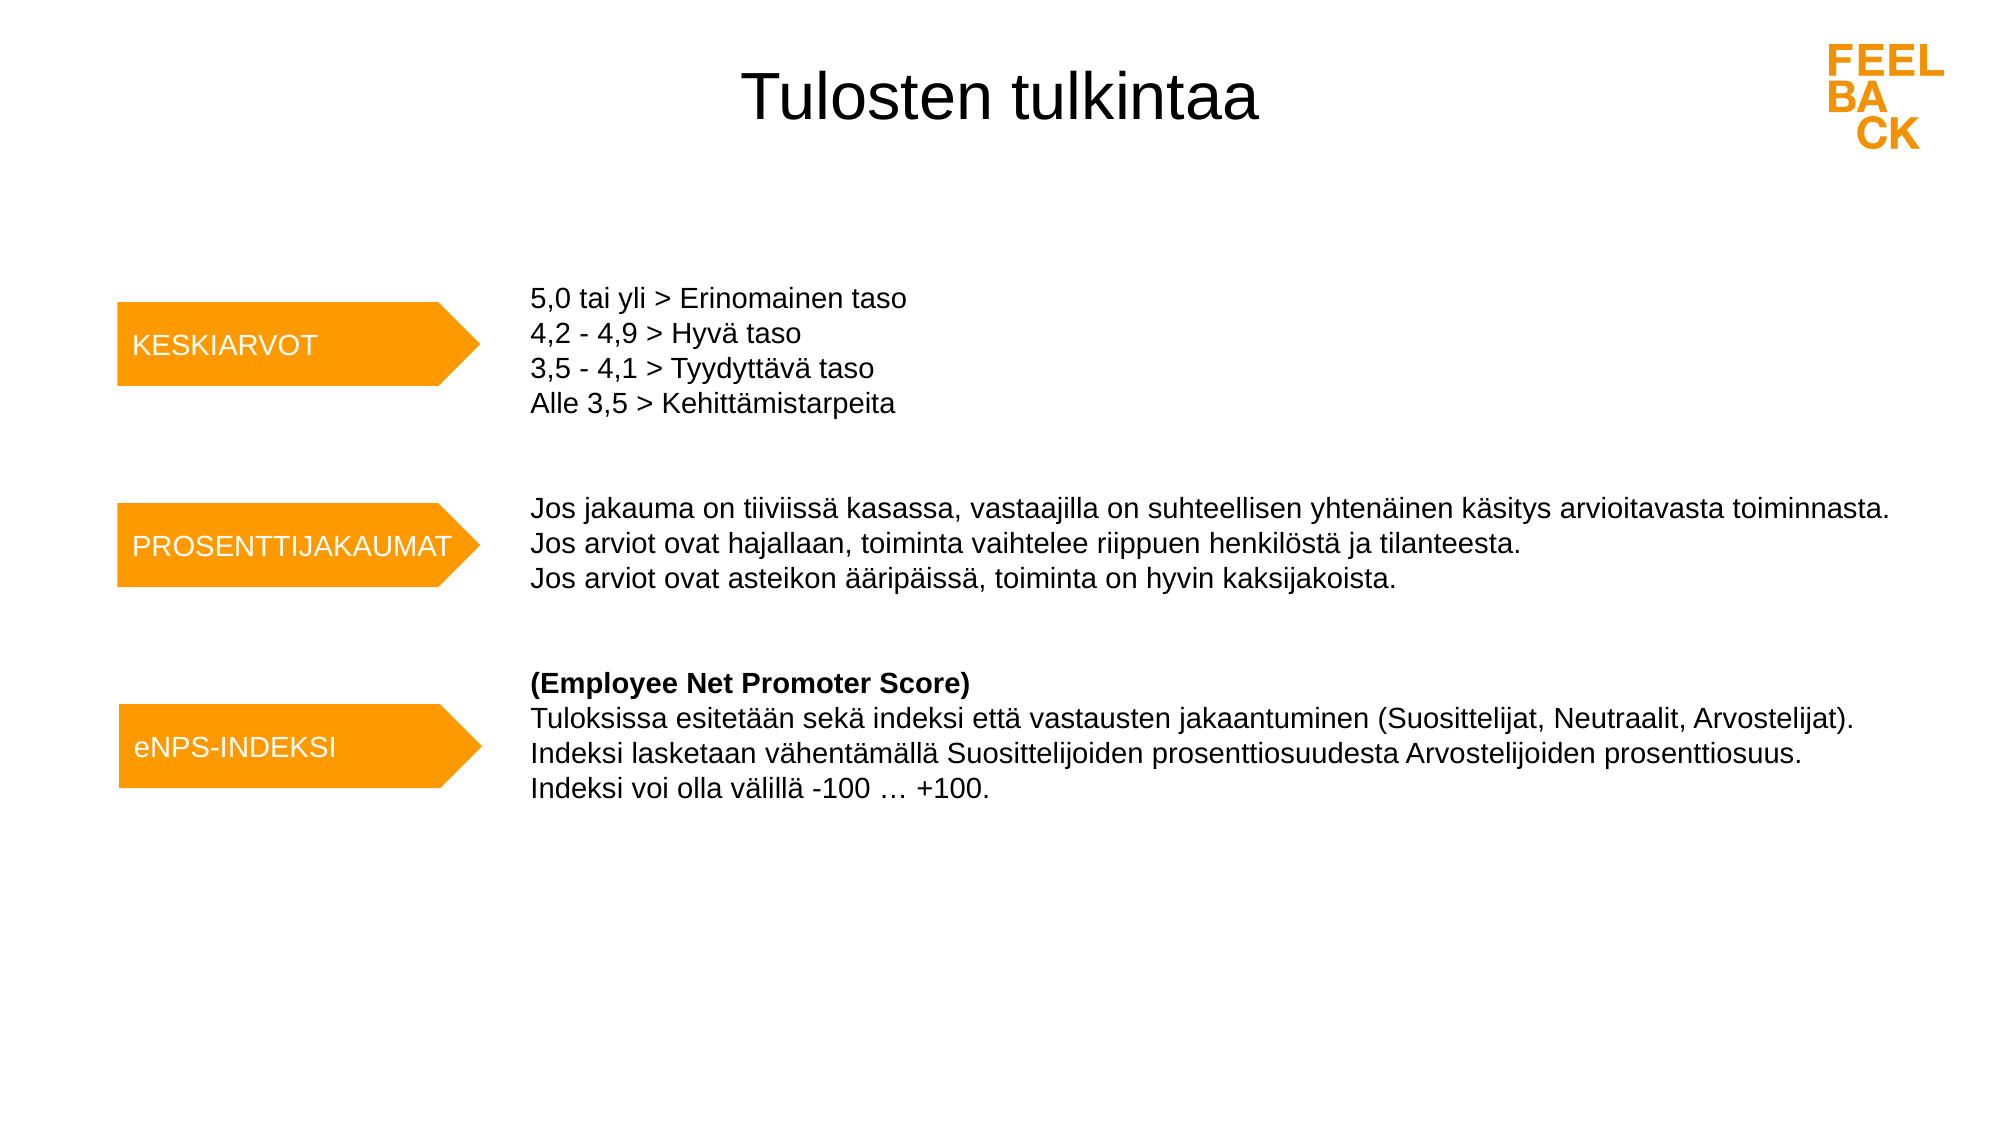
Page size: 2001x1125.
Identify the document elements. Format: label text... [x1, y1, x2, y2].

text_box eNPS-INDEKSI [119, 720, 506, 771]
text_box Tulosten tulkintaa [99, 45, 1900, 157]
picture [1829, 44, 1944, 149]
text_box [117, 702, 461, 791]
text_box 5,0 tai yli > Erinomainen taso 4,2 - 4,9 > Hyvä taso 3,5 - 4,1 > Tyydyttävä taso Alle 3,5 > Kehittämistarpeita Jos jakauma on tiiviissä kasassa, vastaajilla on suhteellisen yhtenäinen käsitys arvioitavasta toiminnasta. Jos arviot ovat hajallaan, toiminta vaihtelee riippuen henkilöstä ja tilanteesta. Jos arviot ovat asteikon ääripäissä, toiminta on hyvin kaksijakoista. (Employee Net Promoter Score) Tuloksissa esitetään sekä indeksi että vastausten jakaantuminen (Suosittelijat, Neutraalit, Arvostelijat). Indeksi lasketaan vähentämällä Suosittelijoiden prosenttiosuudesta Arvostelijoiden prosenttiosuus. Indeksi voi olla välillä -100 … +100. [515, 272, 1922, 812]
text_box [115, 300, 459, 389]
text_box KESKIARVOT [117, 318, 504, 369]
text_box PROSENTTIJAKAUMAT [117, 519, 504, 570]
text_box [115, 501, 459, 590]
